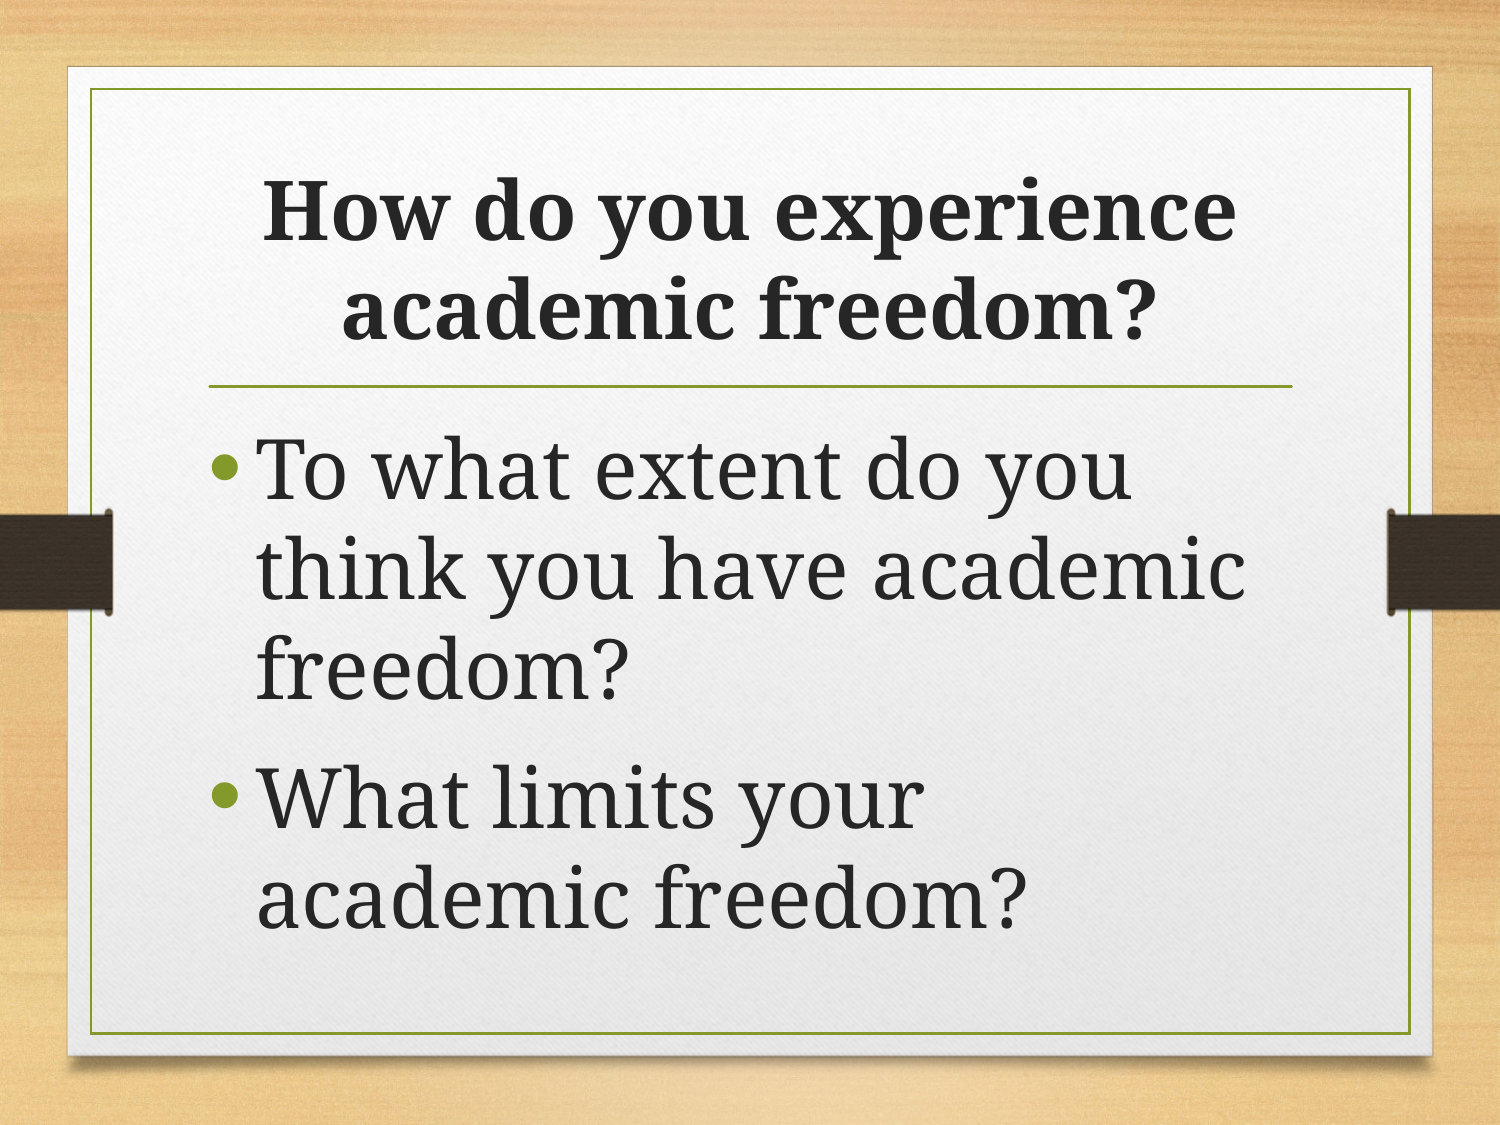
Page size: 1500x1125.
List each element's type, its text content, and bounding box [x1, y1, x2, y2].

picture [0, 0, 1500, 1125]
list To what extent do you think you have academic freedom? What limits your academic freedom? [193, 408, 1309, 974]
title How do you experience academic freedom? [193, 150, 1309, 365]
